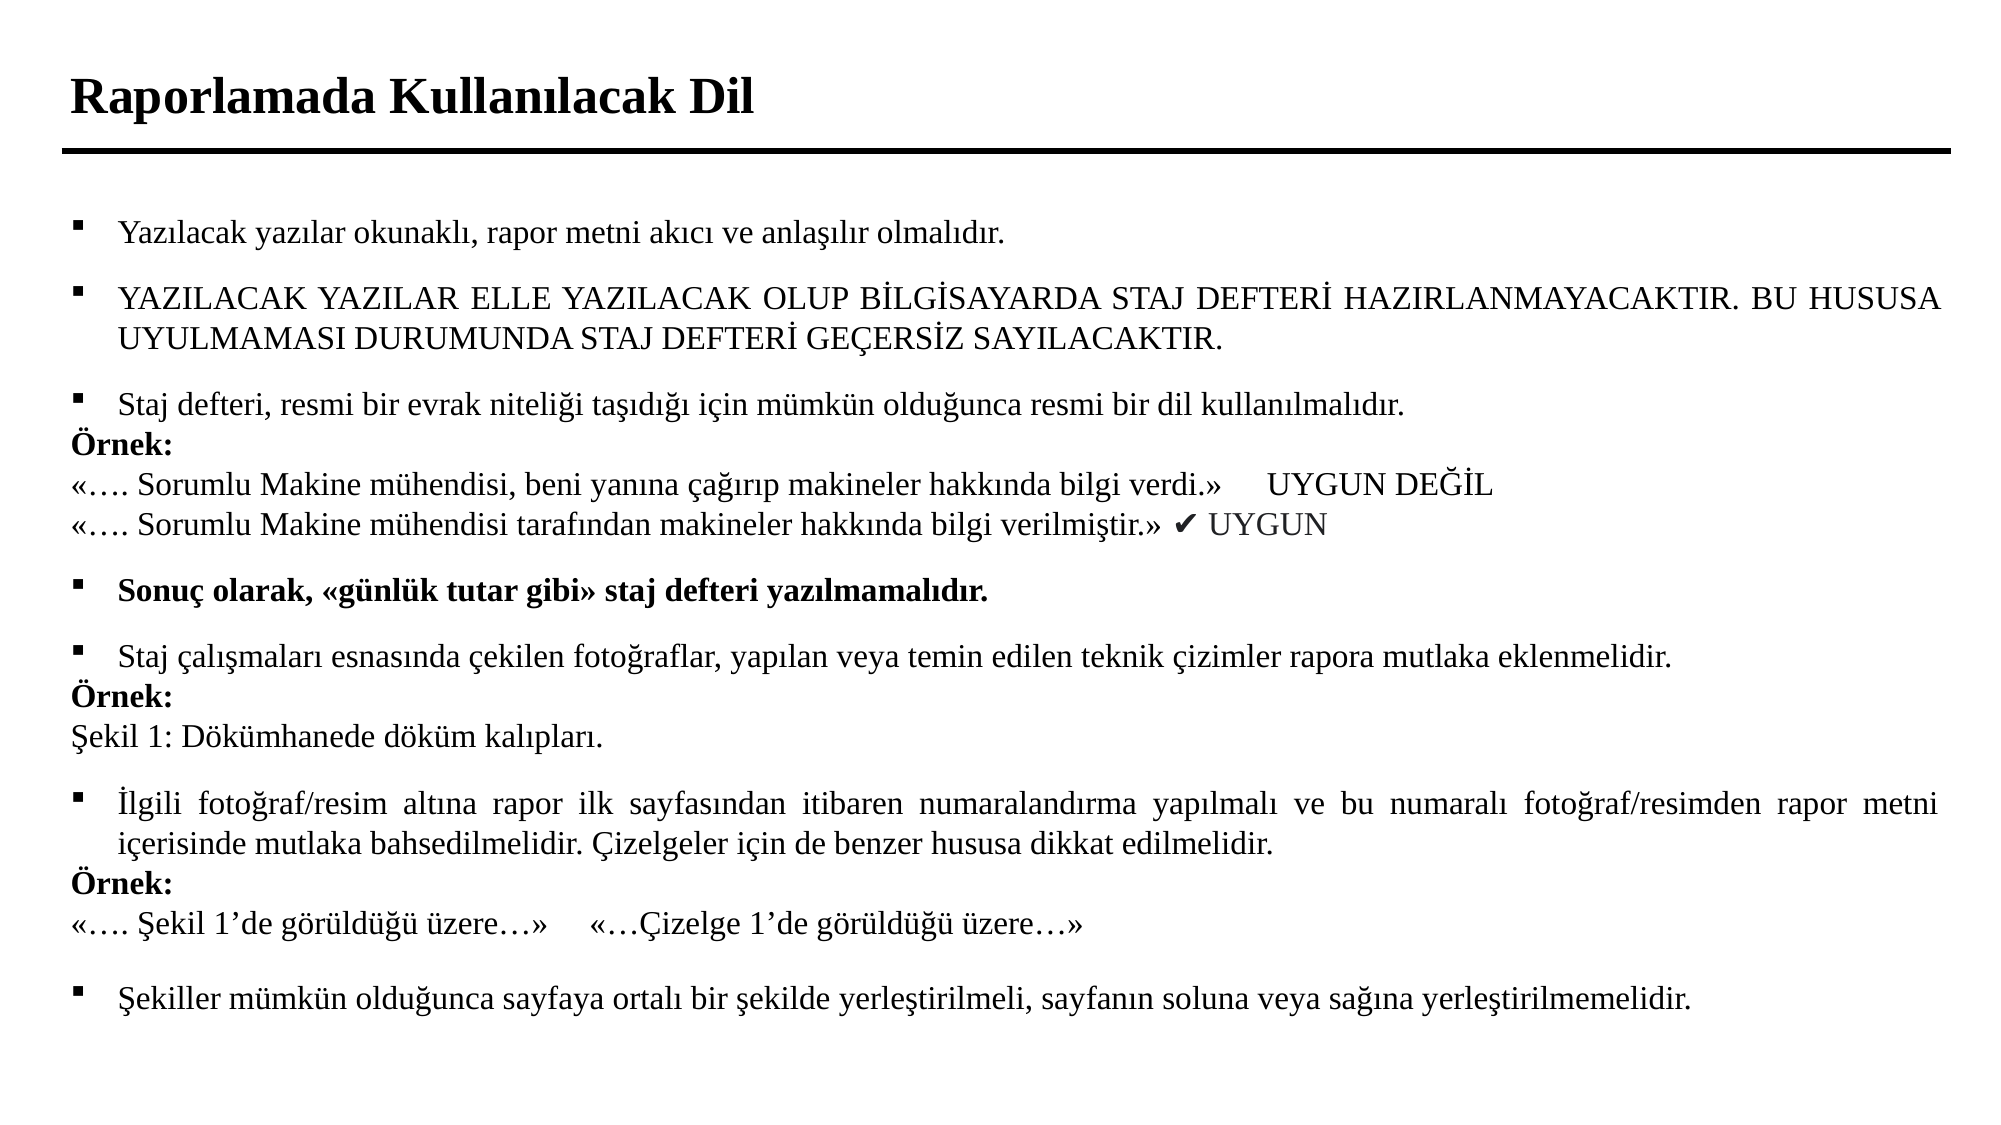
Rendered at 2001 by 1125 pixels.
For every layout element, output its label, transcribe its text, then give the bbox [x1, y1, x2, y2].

text_box Yazılacak yazılar okunaklı, rapor metni akıcı ve anlaşılır olmalıdır. YAZILACAK YAZILAR ELLE YAZILACAK OLUP BİLGİSAYARDA STAJ DEFTERİ HAZIRLANMAYACAKTIR. BU HUSUSA UYULMAMASI DURUMUNDA STAJ DEFTERİ GEÇERSİZ SAYILACAKTIR. Staj defteri, resmi bir evrak niteliği taşıdığı için mümkün olduğunca resmi bir dil kullanılmalıdır. Örnek: «…. Sorumlu Makine mühendisi, beni yanına çağırıp makineler hakkında bilgi verdi.» ❌ UYGUN DEĞİL «…. Sorumlu Makine mühendisi tarafından makineler hakkında bilgi verilmiştir.» ✔️ UYGUN Sonuç olarak, «günlük tutar gibi» staj defteri yazılmamalıdır. Staj çalışmaları esnasında çekilen fotoğraflar, yapılan veya temin edilen teknik çizimler rapora mutlaka eklenmelidir. Örnek: Şekil 1: Dökümhanede döküm kalıpları. İlgili fotoğraf/resim altına rapor ilk sayfasından itibaren numaralandırma yapılmalı ve bu numaralı fotoğraf/resimden rapor metni içerisinde mutlaka bahsedilmelidir. Çizelgeler için de benzer hususa dikkat edilmelidir. Örnek: «…. Şekil 1’de görüldüğü üzere…» «…Çizelge 1’de görüldüğü üzere…» Şekiller mümkün olduğunca sayfaya ortalı bir şekilde yerleştirilmeli, sayfanın soluna veya sağına yerleştirilmemelidir. [55, 202, 1958, 1024]
text_box Raporlamada Kullanılacak Dil [55, 54, 1952, 132]
